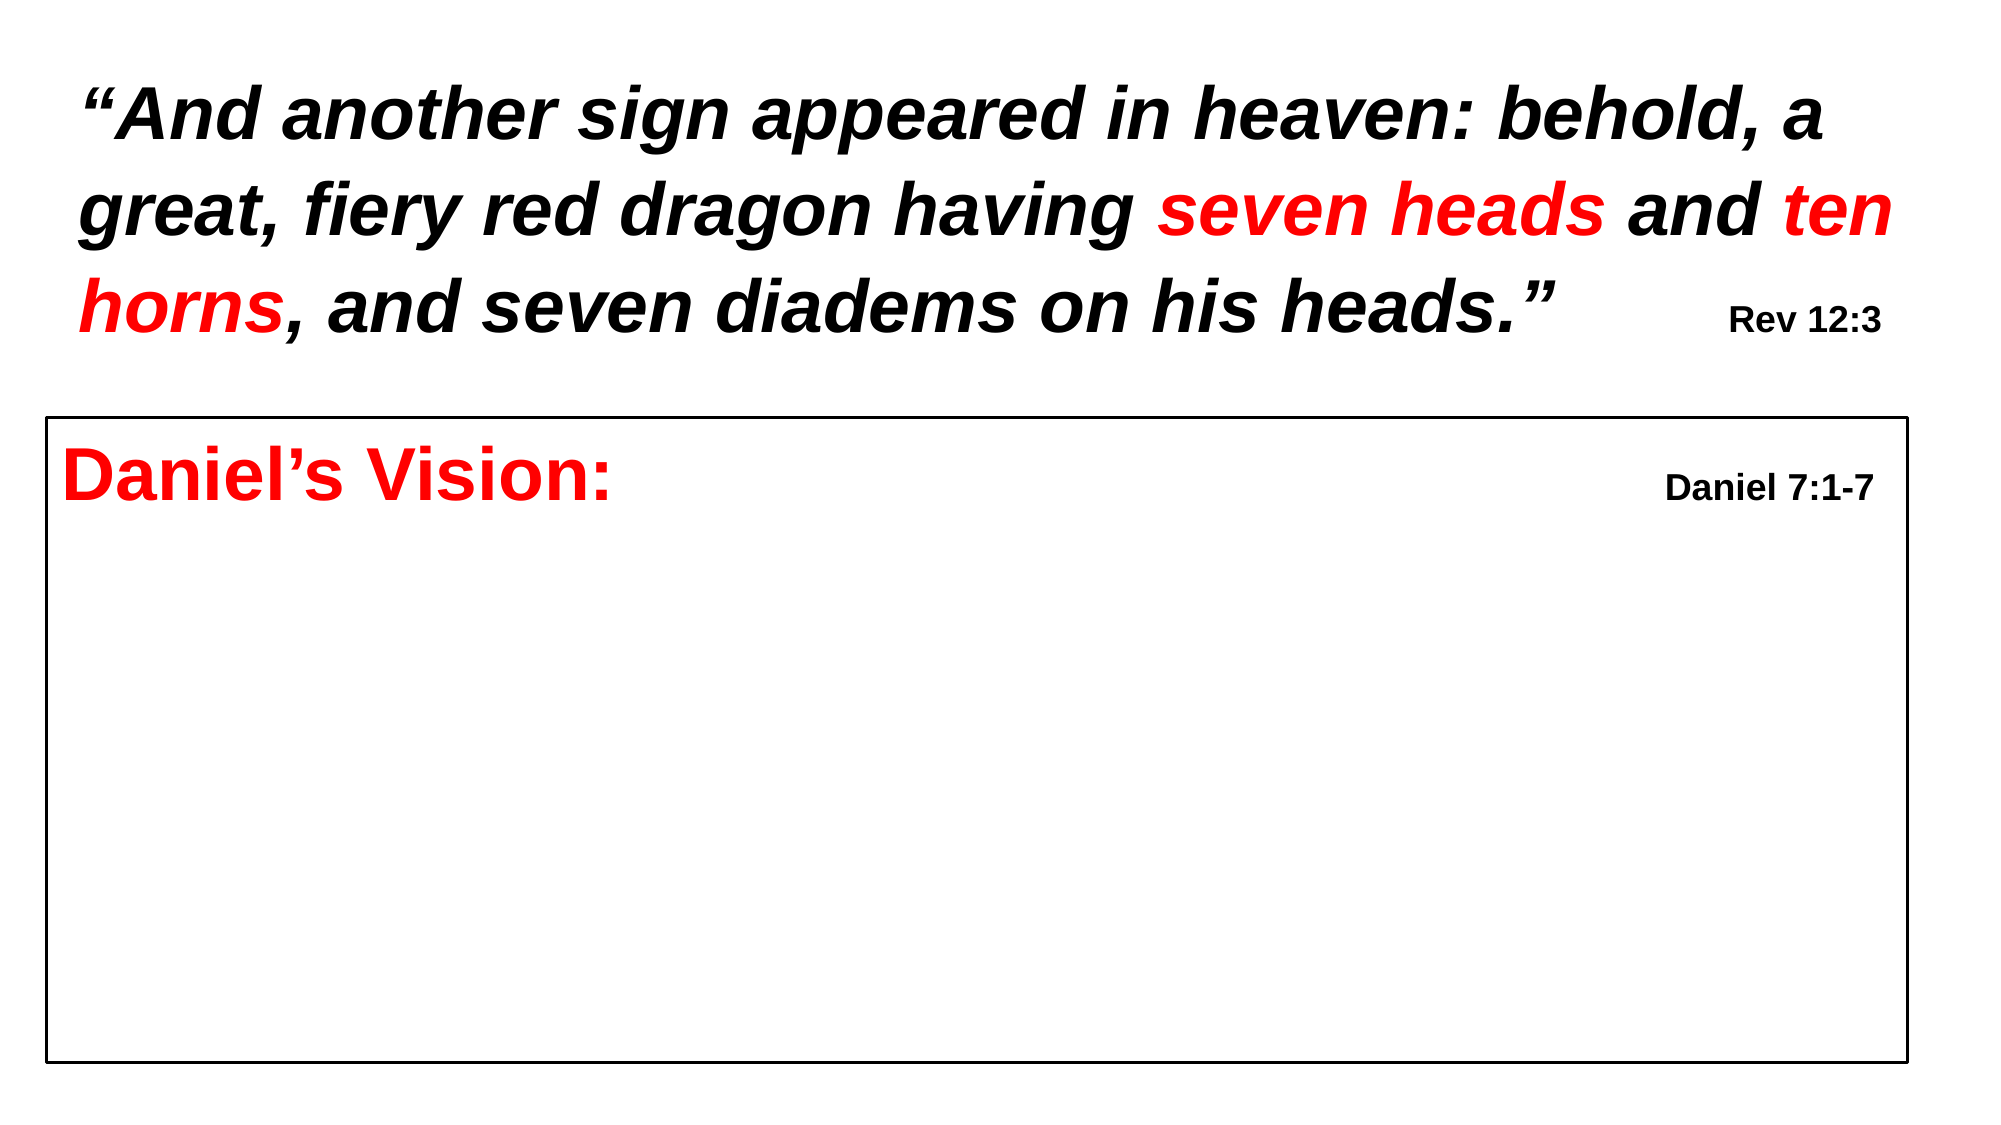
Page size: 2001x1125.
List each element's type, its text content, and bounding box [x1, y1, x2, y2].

text_box “And another sign appeared in heaven: behold, a great, fiery red dragon having seven heads and ten horns, and seven diadems on his heads.” Rev 12:3 [63, 50, 1952, 355]
text_box Daniel’s Vision: Daniel 7:1-7 Heads Horns 1st Beast 1 0 2nd Beast 1 0 3rd Beast 4 0 4th Beast 1 10 3 7 10 [46, 417, 1908, 1063]
